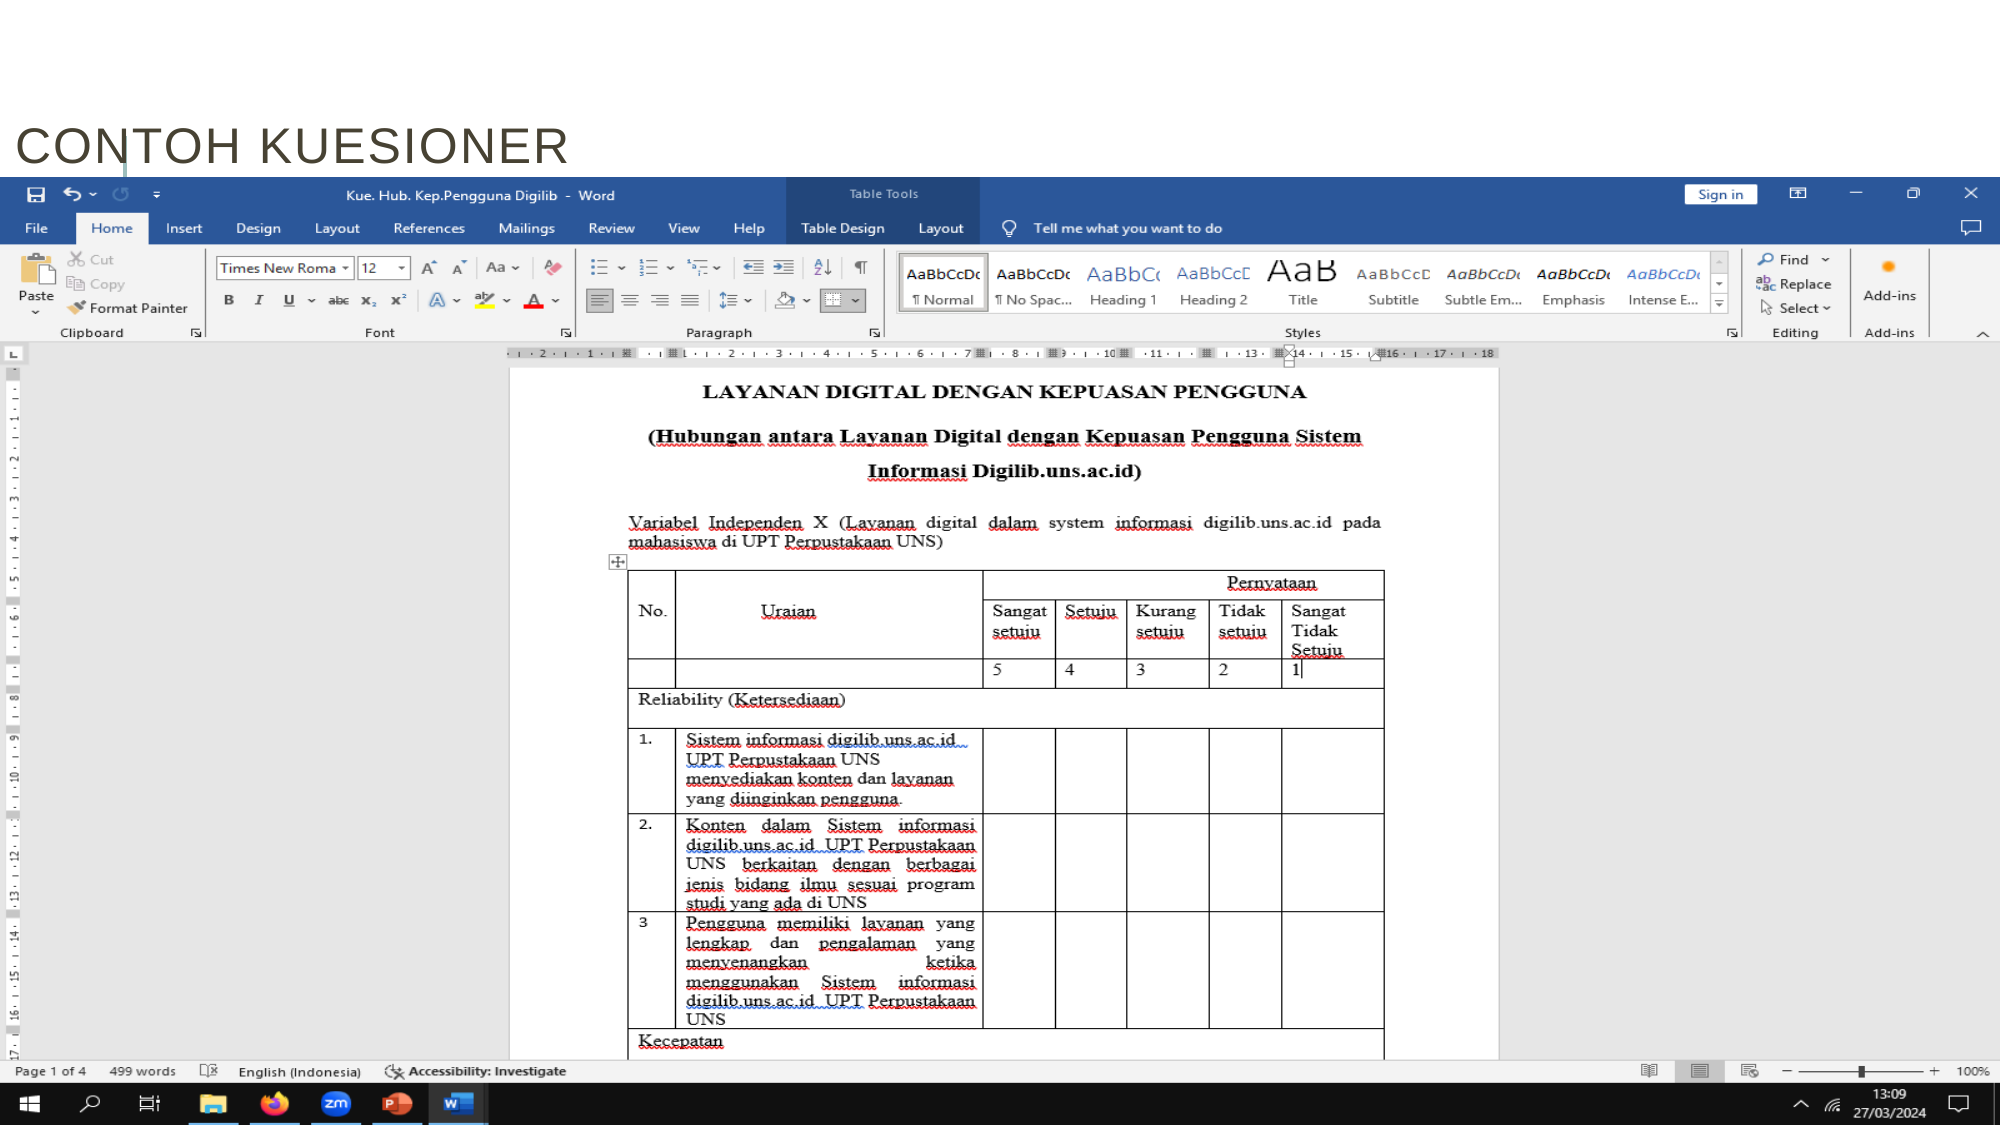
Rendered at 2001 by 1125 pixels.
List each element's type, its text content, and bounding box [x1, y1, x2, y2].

title Contoh kuesioner [0, 96, 2000, 171]
picture [0, 177, 2000, 1125]
